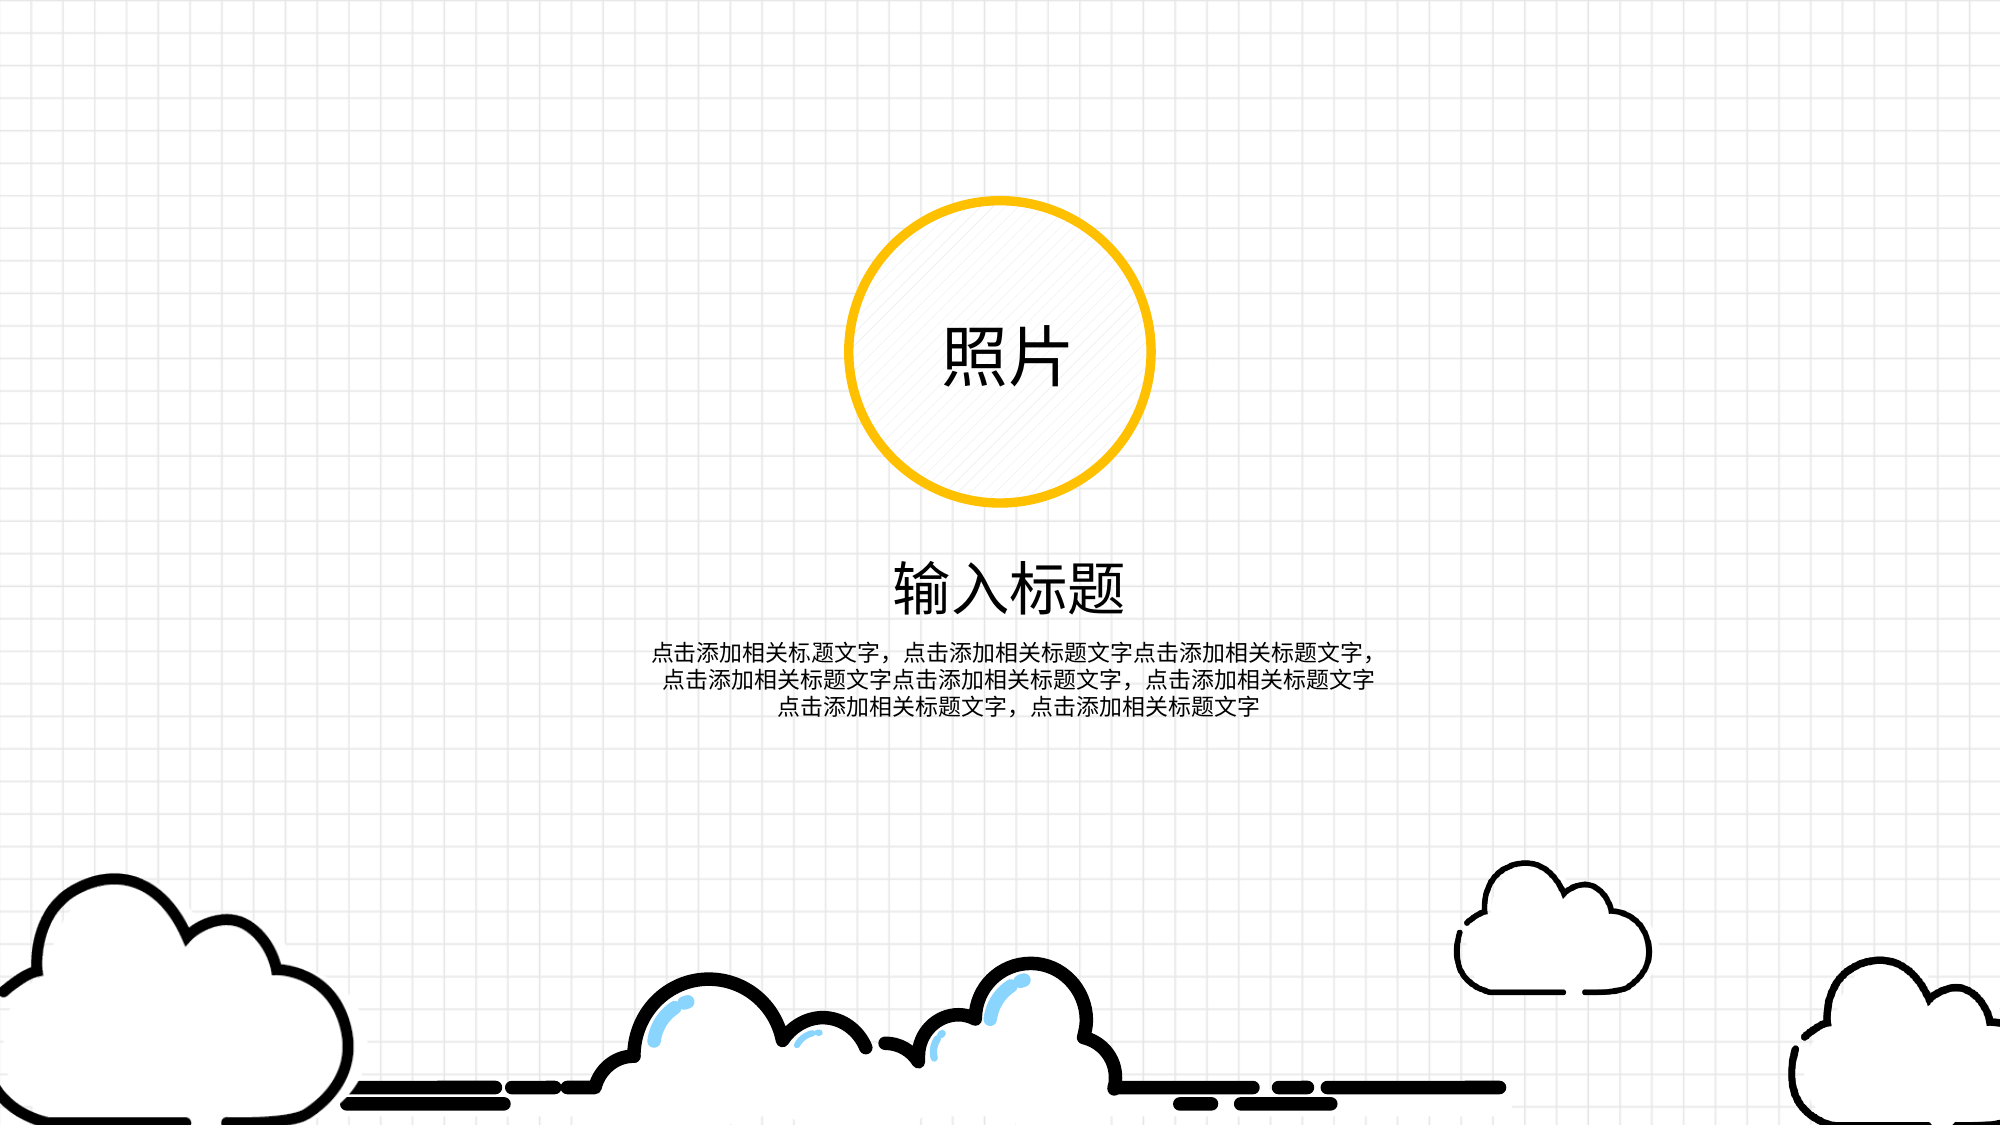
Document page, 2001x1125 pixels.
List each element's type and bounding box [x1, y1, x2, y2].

picture [0, 0, 2000, 644]
text_box [0, 644, 2000, 1125]
